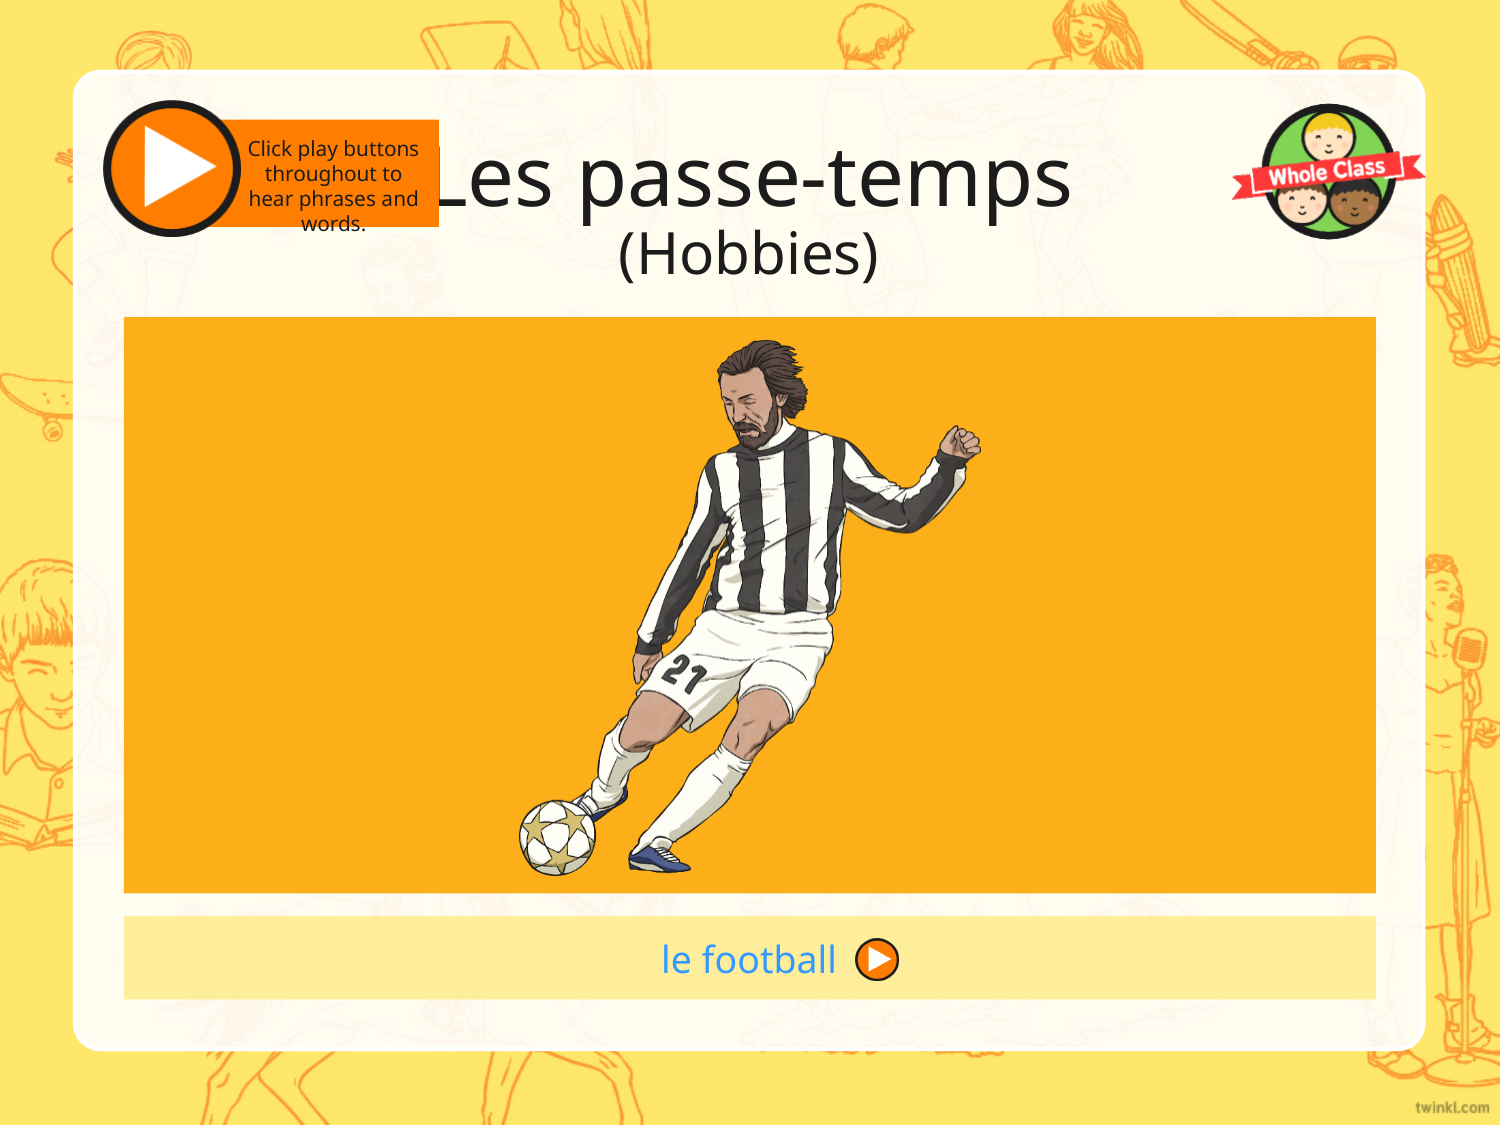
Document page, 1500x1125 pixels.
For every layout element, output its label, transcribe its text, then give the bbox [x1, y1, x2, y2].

text_box le football [464, 929, 1034, 989]
text_box [123, 342, 1377, 894]
text_box [241, 118, 440, 228]
text_box Click play buttons throughout to hear phrases and words. [228, 127, 439, 243]
text_box [123, 915, 1377, 1000]
picture [0, 0, 1500, 1125]
title Les passe-temps (Hobbies) [75, 79, 1424, 342]
